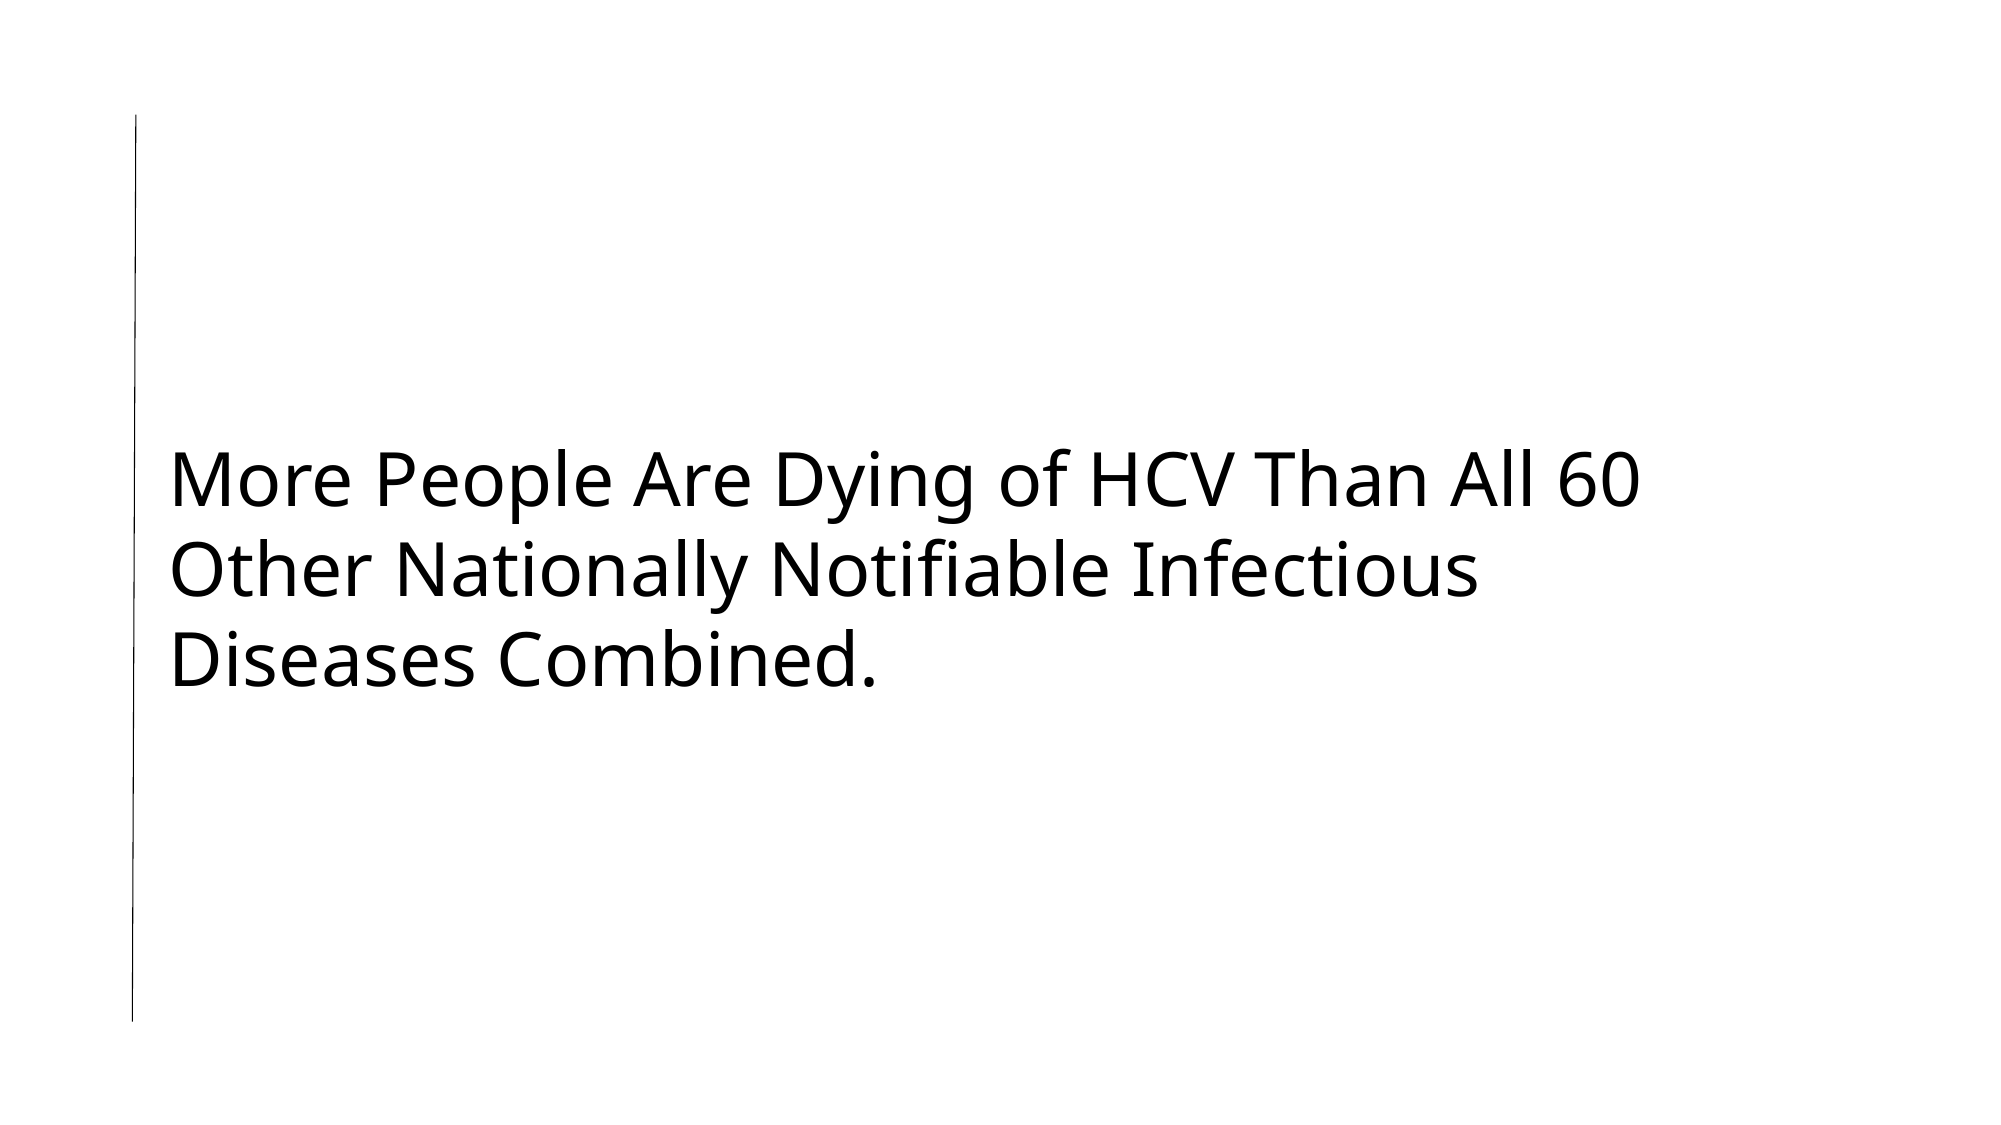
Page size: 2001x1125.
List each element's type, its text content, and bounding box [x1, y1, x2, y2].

text_box More People Are Dying of HCV Than All 60 Other Nationally Notifiable Infectious Diseases Combined. [154, 424, 1790, 710]
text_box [132, 114, 136, 1022]
